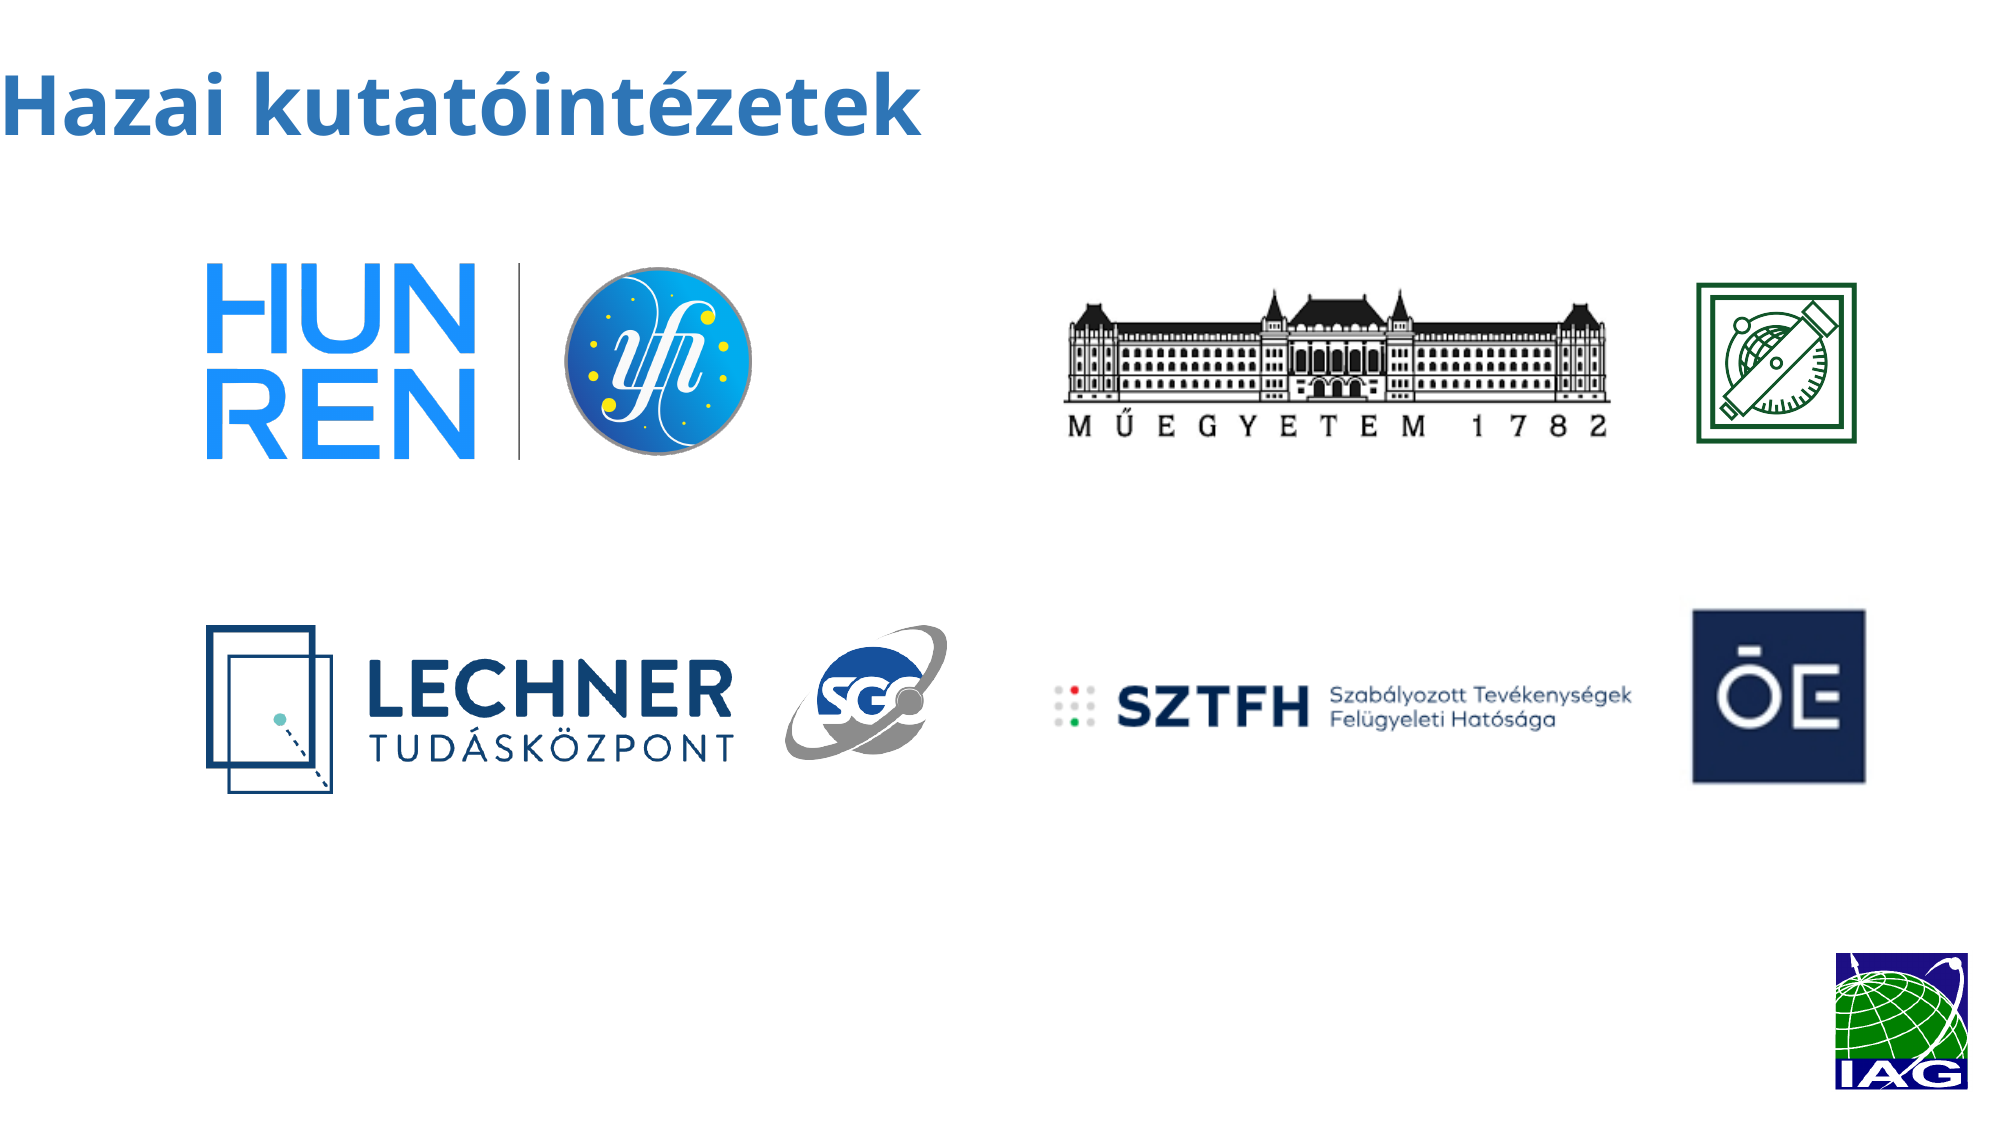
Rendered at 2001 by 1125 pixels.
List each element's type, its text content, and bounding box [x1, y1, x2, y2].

picture [1028, 263, 1647, 463]
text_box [1679, 590, 1874, 795]
picture [206, 263, 752, 460]
picture [785, 625, 947, 760]
picture [1040, 662, 1641, 751]
picture [1665, 252, 1887, 474]
picture [1831, 950, 1973, 1092]
picture [206, 625, 734, 794]
text_box Hazai kutatóintézetek [0, 44, 938, 160]
